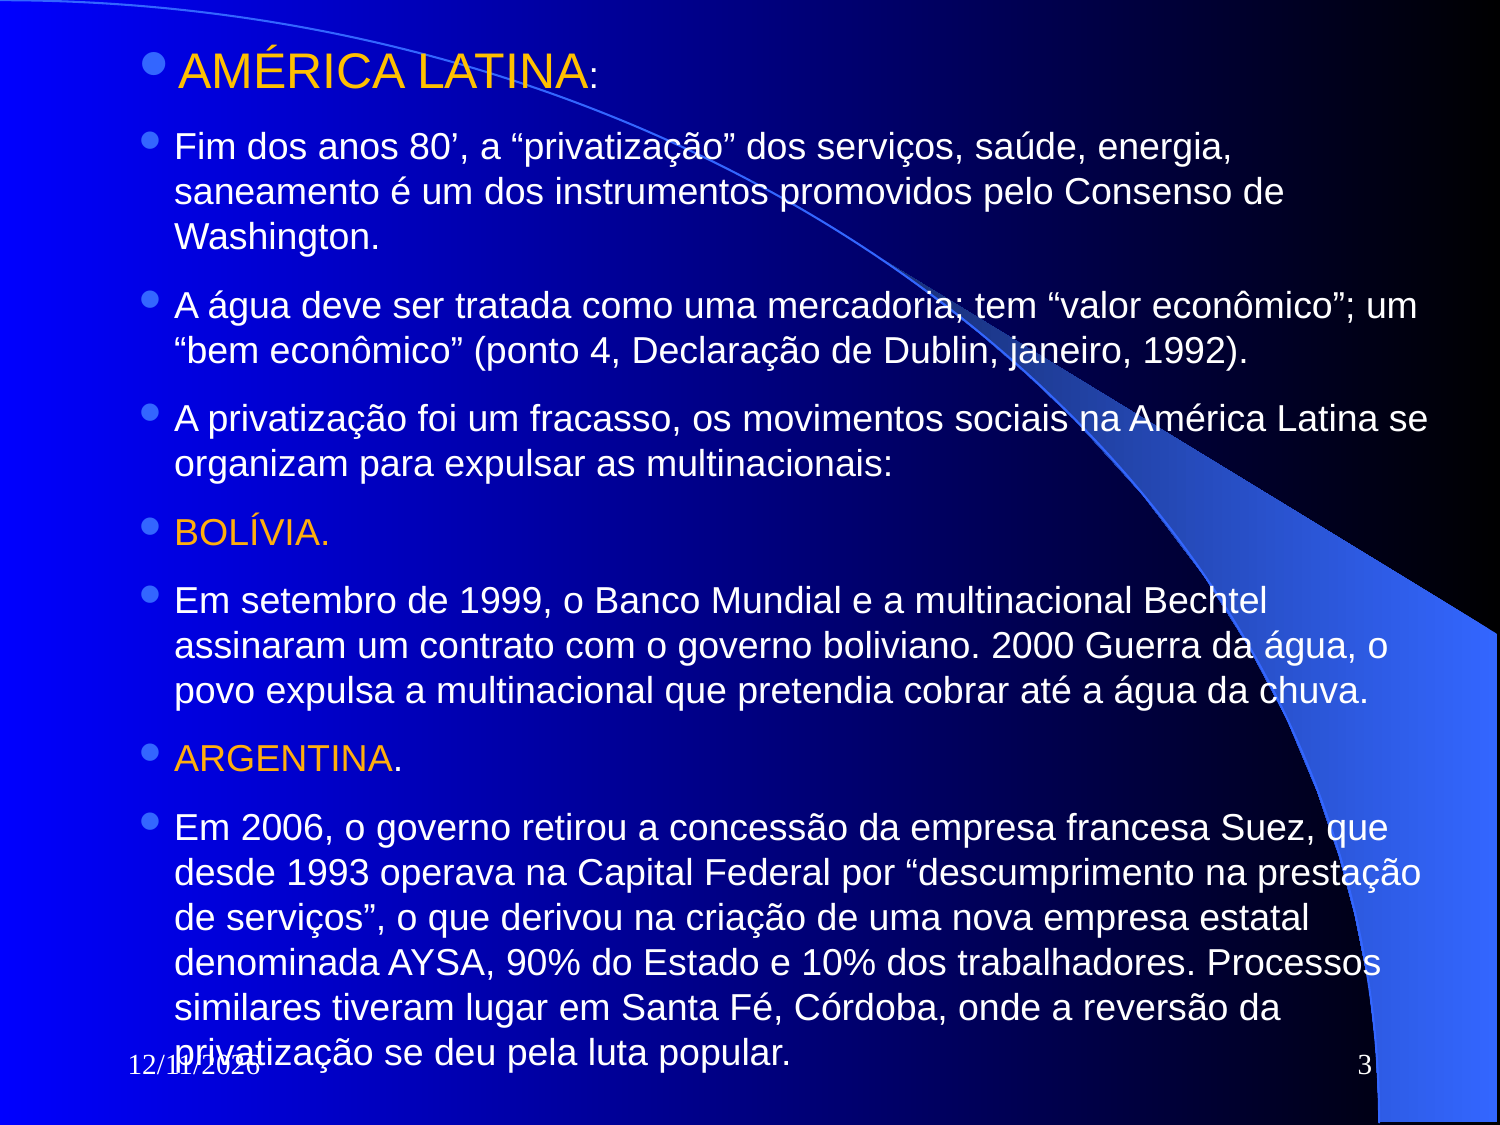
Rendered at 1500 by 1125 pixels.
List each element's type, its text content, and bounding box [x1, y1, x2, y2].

text_box 18/05/2016 [112, 1024, 425, 1100]
text_box 3 [1074, 1081, 1388, 1100]
text_box AMÉRICA LATINA: Fim dos anos 80’, a “privatização” dos serviços, saúde, energia, saneamento é um dos instrumentos promovidos pelo Consenso de Washington. A água deve ser tratada como uma mercadoria; tem “valor econômico”; um “bem econômico” (ponto 4, Declaração de Dublin, janeiro, 1992). A privatização foi um fracasso, os movimentos sociais na América Latina se organizam para expulsar as multinacionais: BOLÍVIA. Em setembro de 1999, o Banco Mundial e a multinacional Bechtel assinaram um contrato com o governo boliviano. 2000 Guerra da água, o povo expulsa a multinacional que pretendia cobrar até a água da chuva. ARGENTINA. Em 2006, o governo retirou a concessão da empresa francesa Suez, que desde 1993 operava na Capital Federal por “descumprimento na prestação de serviços”, o que derivou na criação de uma nova empresa estatal denominada AYSA, 90% do Estado e 10% dos trabalhadores. Processos similares tiveram lugar em Santa Fé, Córdoba, onde a reversão da privatização se deu pela luta popular. [123, 31, 1453, 1081]
